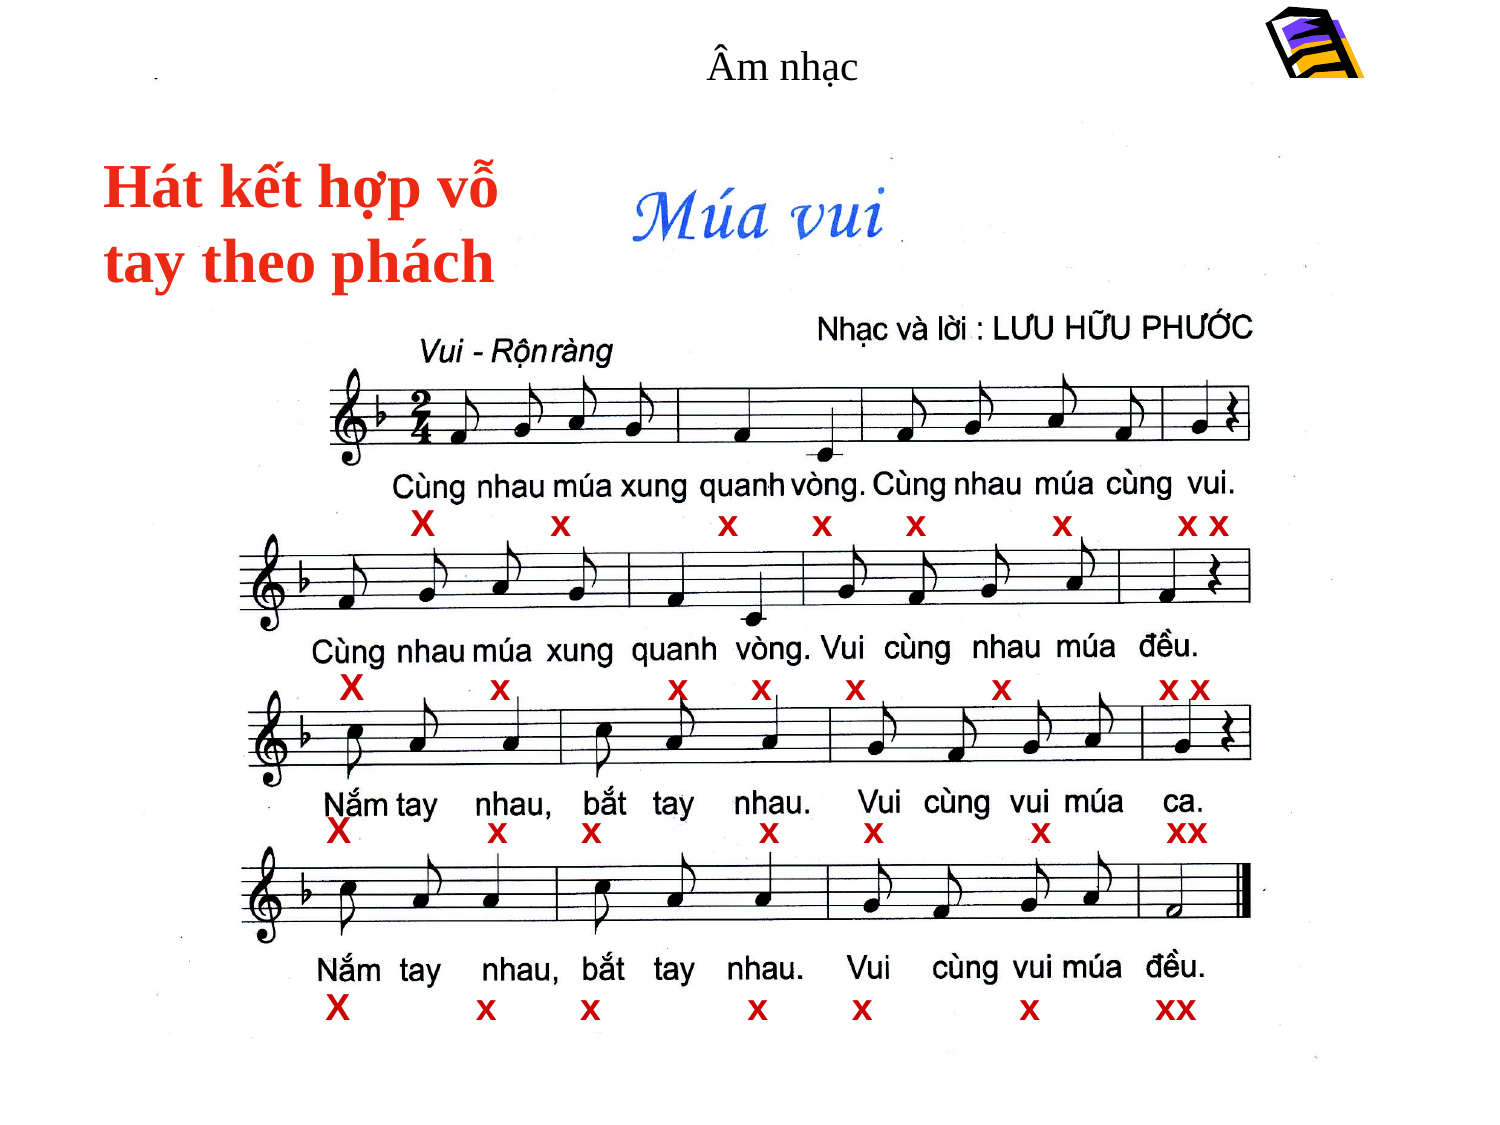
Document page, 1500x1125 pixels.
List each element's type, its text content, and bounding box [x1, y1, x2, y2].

text_box Âm nhạc [407, 31, 1158, 76]
picture [0, 77, 1500, 1125]
